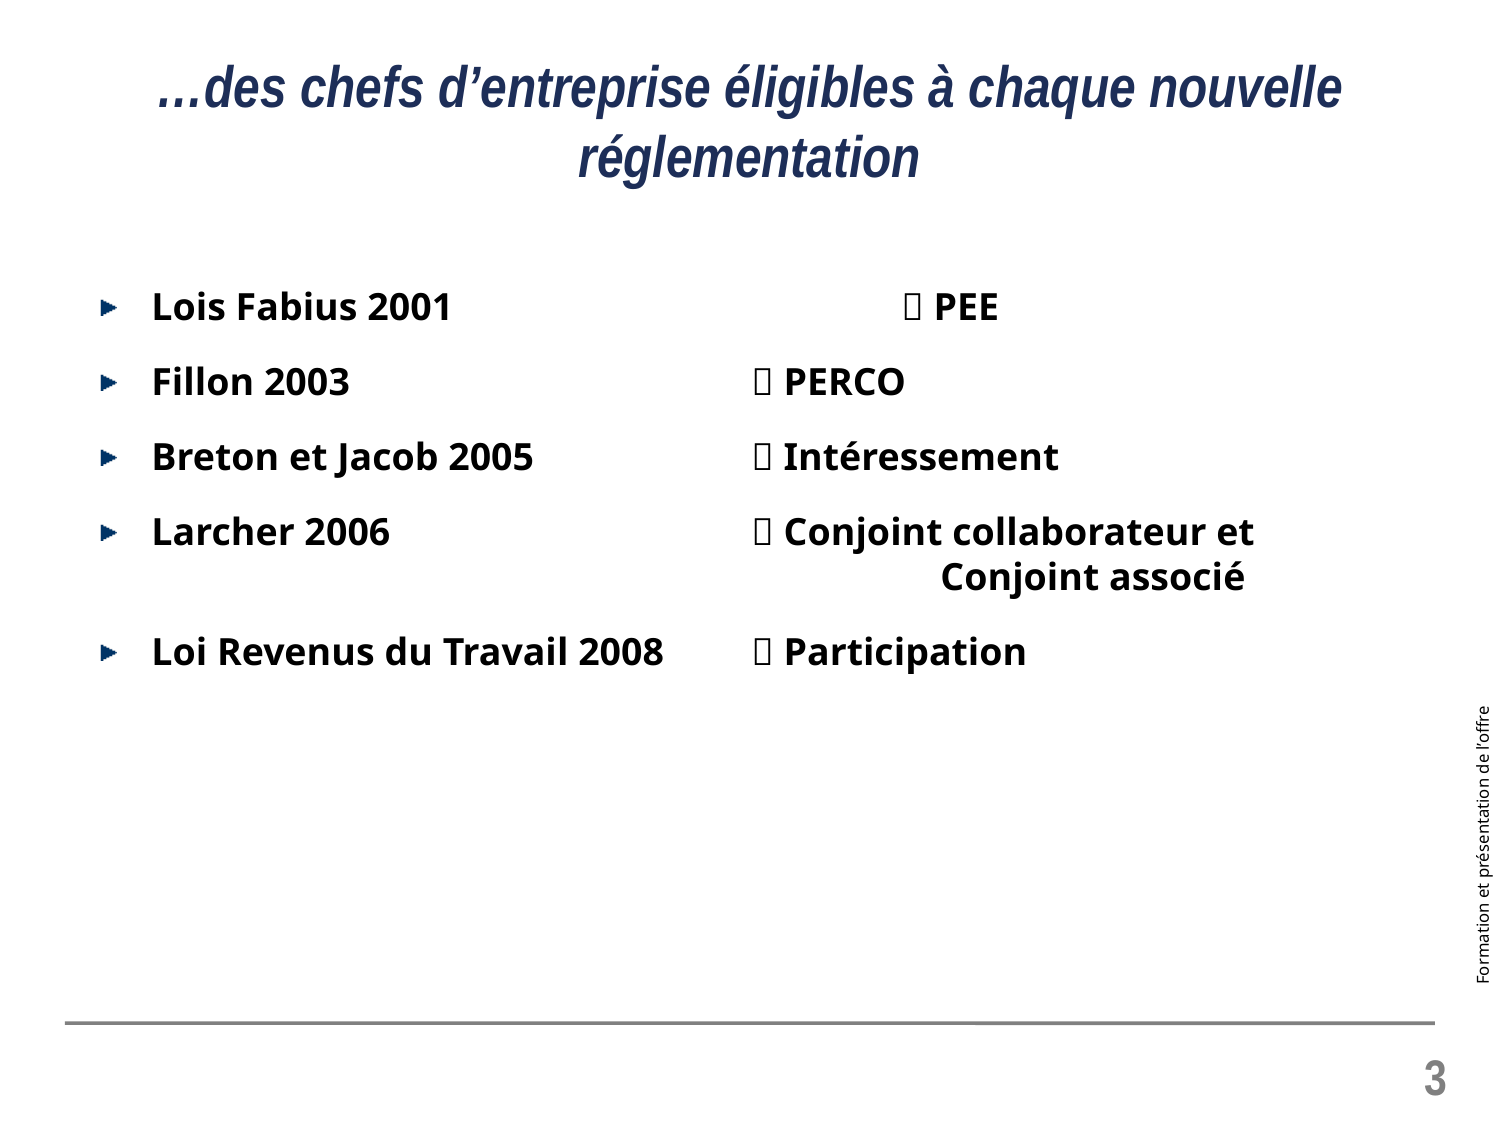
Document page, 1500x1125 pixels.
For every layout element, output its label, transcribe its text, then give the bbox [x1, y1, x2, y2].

list Lois Fabius 2001  PEE Fillon 2003  PERCO Breton et Jacob 2005  Intéressement Larcher 2006  Conjoint collaborateur et Conjoint associé Loi Revenus du Travail 2008  Participation [79, 274, 1474, 976]
picture [95, 519, 117, 541]
picture [95, 639, 117, 661]
picture [95, 444, 117, 466]
picture [95, 294, 117, 316]
slide_number 3 [1374, 1037, 1463, 1113]
picture [95, 369, 117, 391]
title …des chefs d’entreprise éligibles à chaque nouvelle réglementation [112, 41, 1388, 205]
